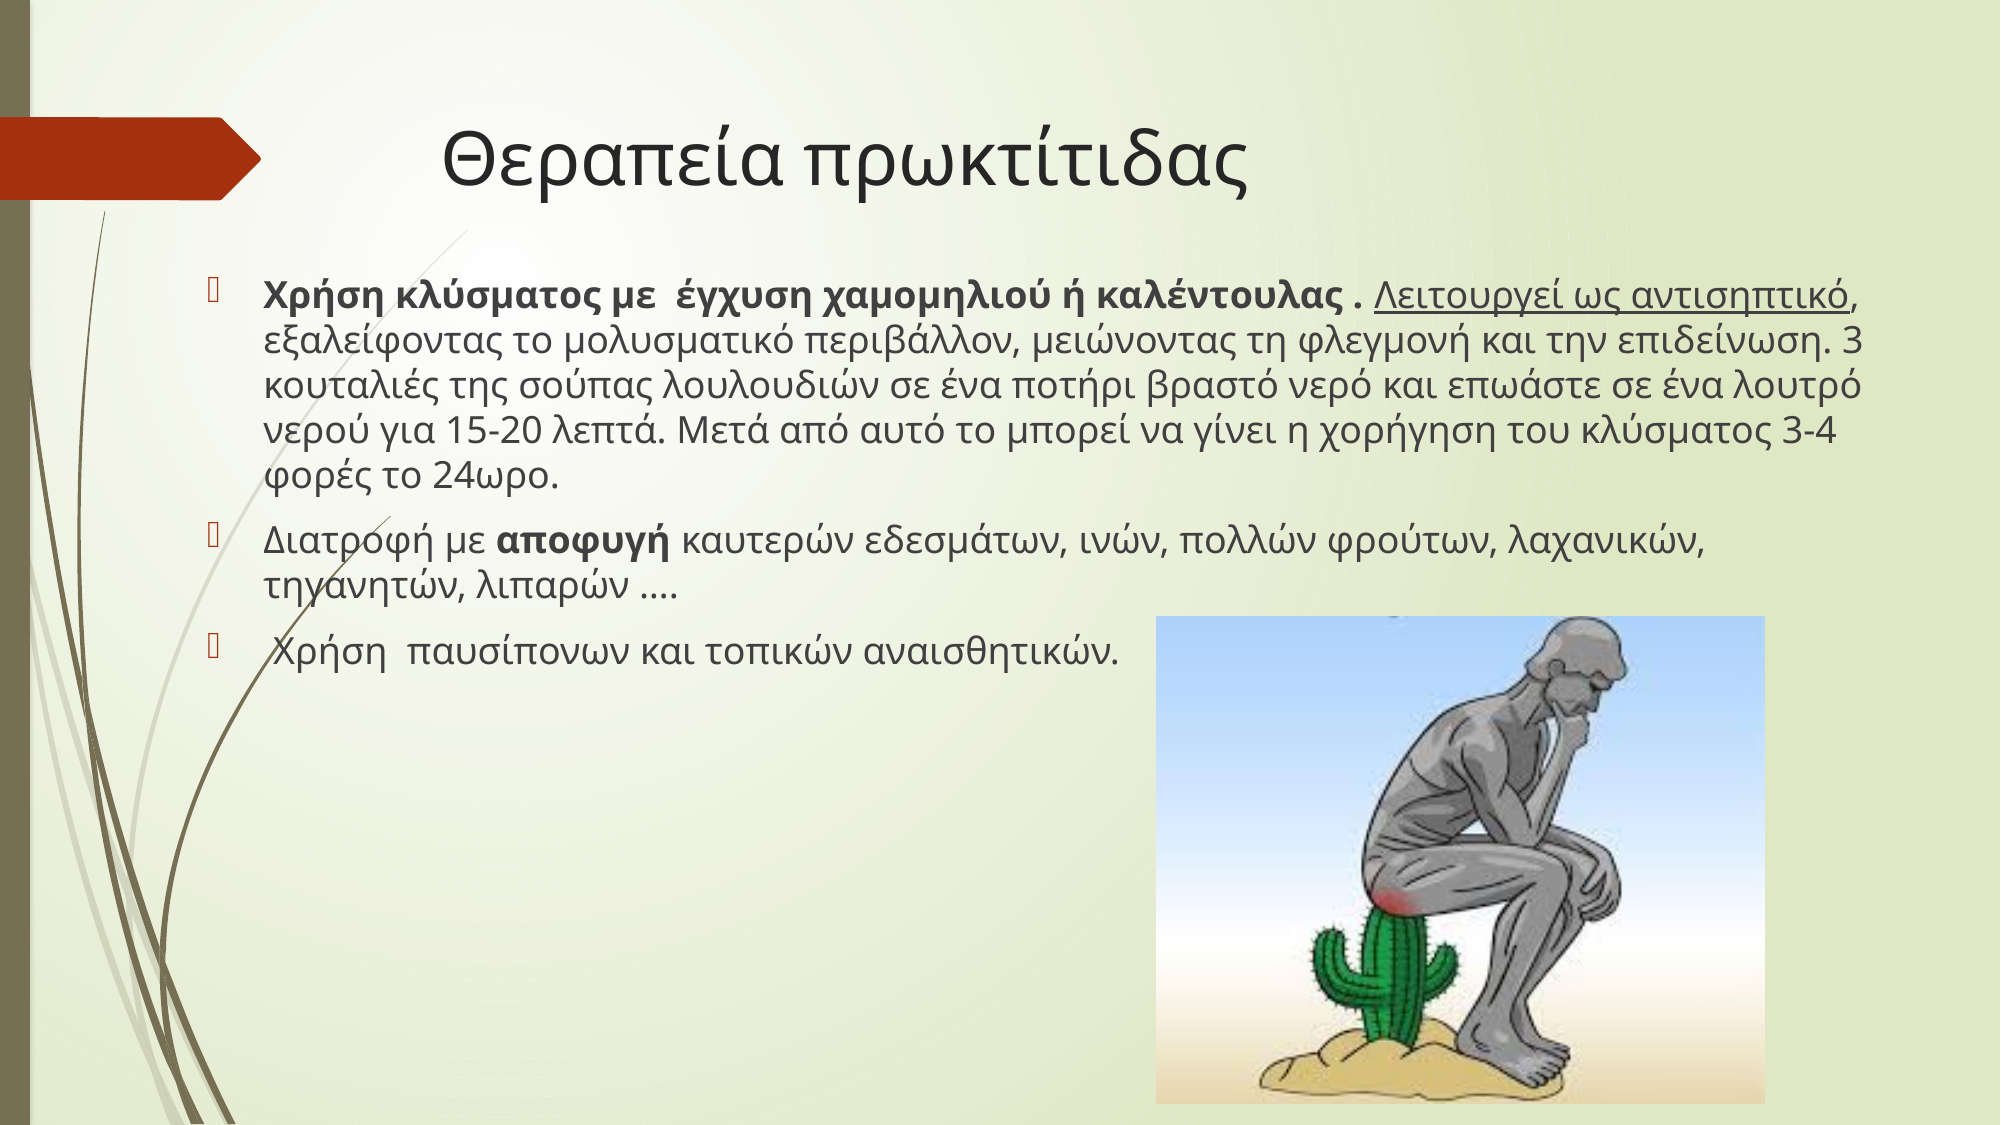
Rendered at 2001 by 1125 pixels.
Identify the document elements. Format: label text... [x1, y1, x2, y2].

list Χρήση κλύσματος με έγχυση χαμομηλιού ή καλέντουλας . Λειτουργεί ως αντισηπτικό, εξαλείφοντας το μολυσματικό περιβάλλον, μειώνοντας τη φλεγμονή και την επιδείνωση. 3 κουταλιές της σούπας λουλουδιών σε ένα ποτήρι βραστό νερό και επωάστε σε ένα λουτρό νερού για 15-20 λεπτά. Μετά από αυτό το μπορεί να γίνει η χορήγηση του κλύσματος 3-4 φορές το 24ωρο. Διατροφή με αποφυγή καυτερών εδεσμάτων, ινών, πολλών φρούτων, λαχανικών, τηγανητών, λιπαρών …. Χρήση παυσίπονων και τοπικών αναισθητικών. [192, 263, 1888, 970]
picture [1155, 616, 1765, 1104]
title Θεραπεία πρωκτίτιδας [425, 102, 1888, 263]
